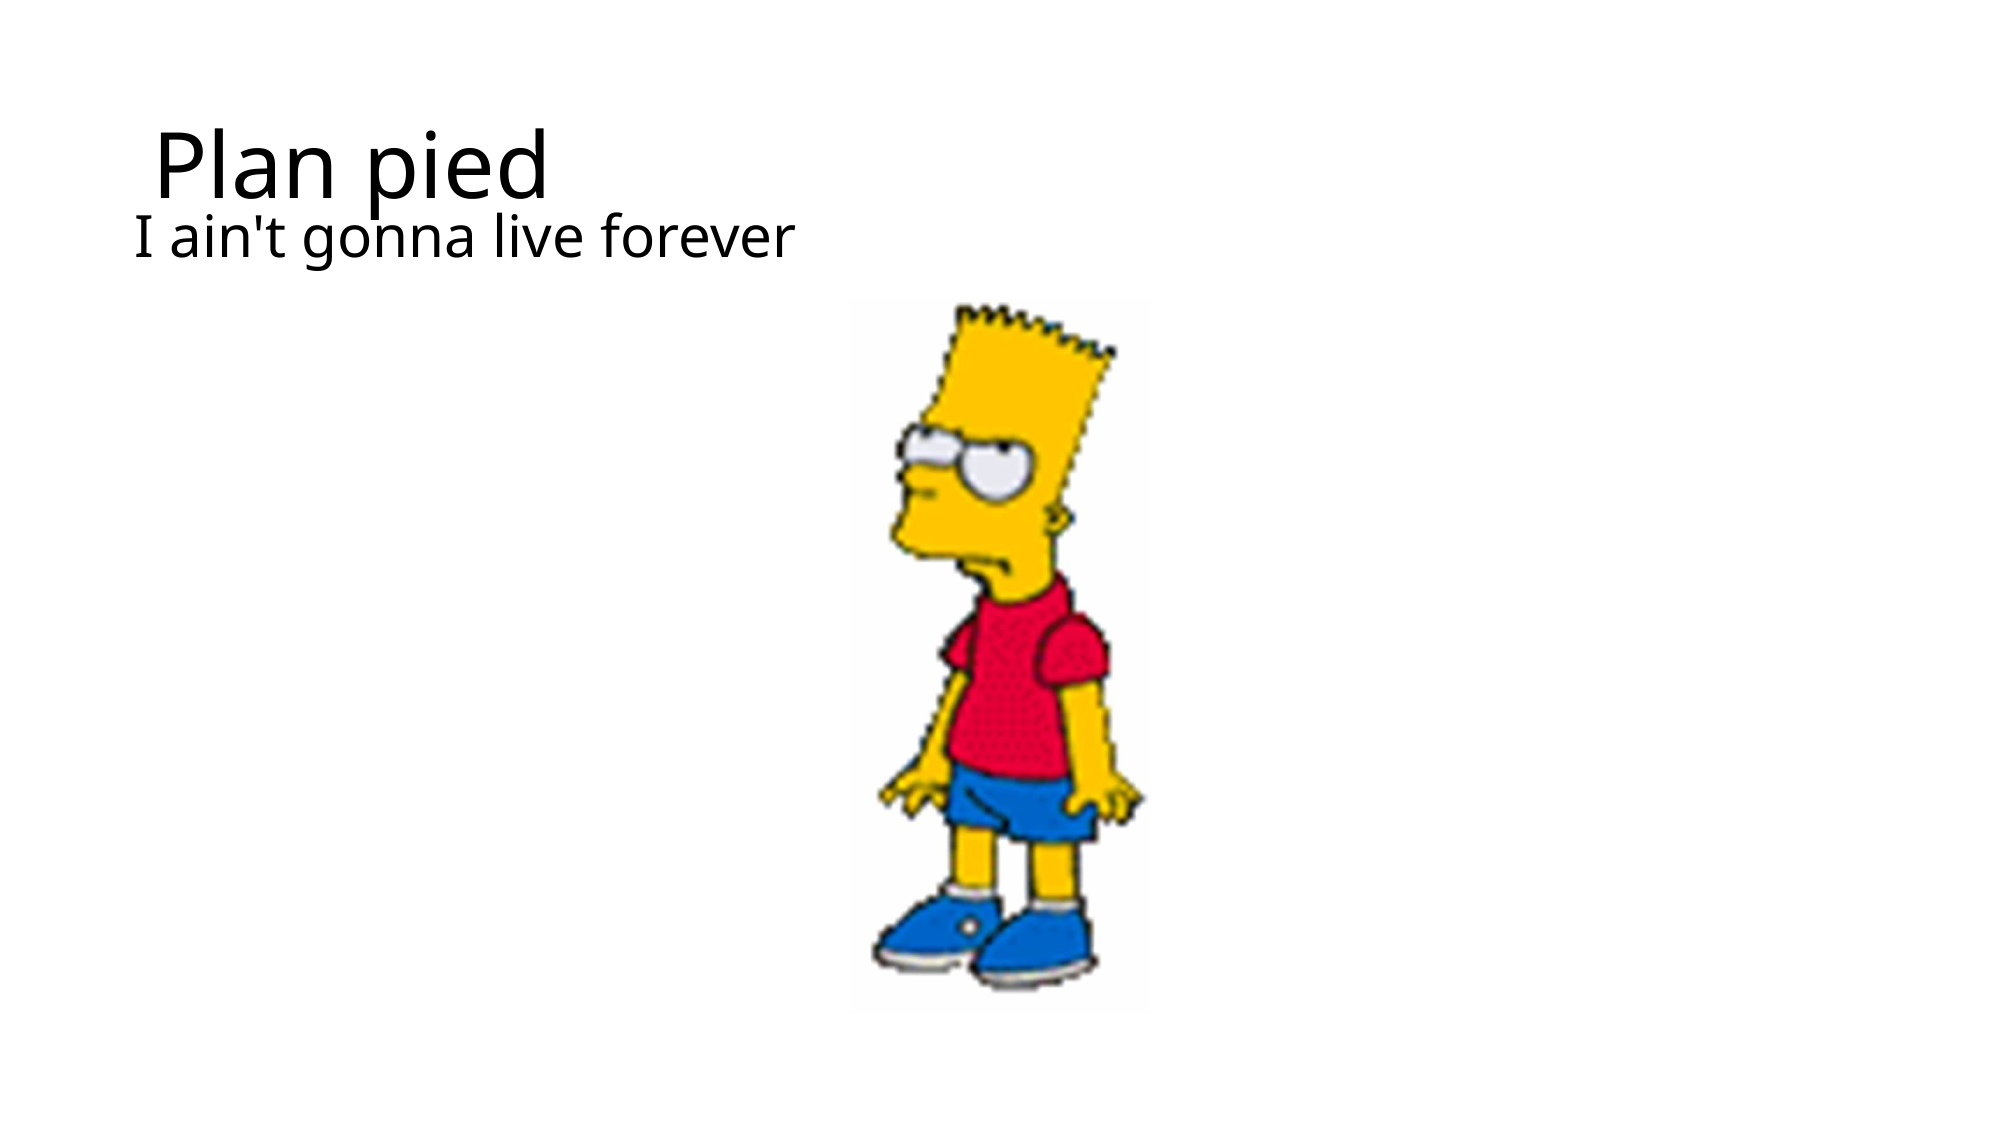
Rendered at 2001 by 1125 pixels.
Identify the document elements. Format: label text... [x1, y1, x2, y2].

text_box I ain't gonna live forever [119, 191, 827, 277]
title Plan pied [137, 59, 1863, 278]
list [849, 299, 1151, 1014]
